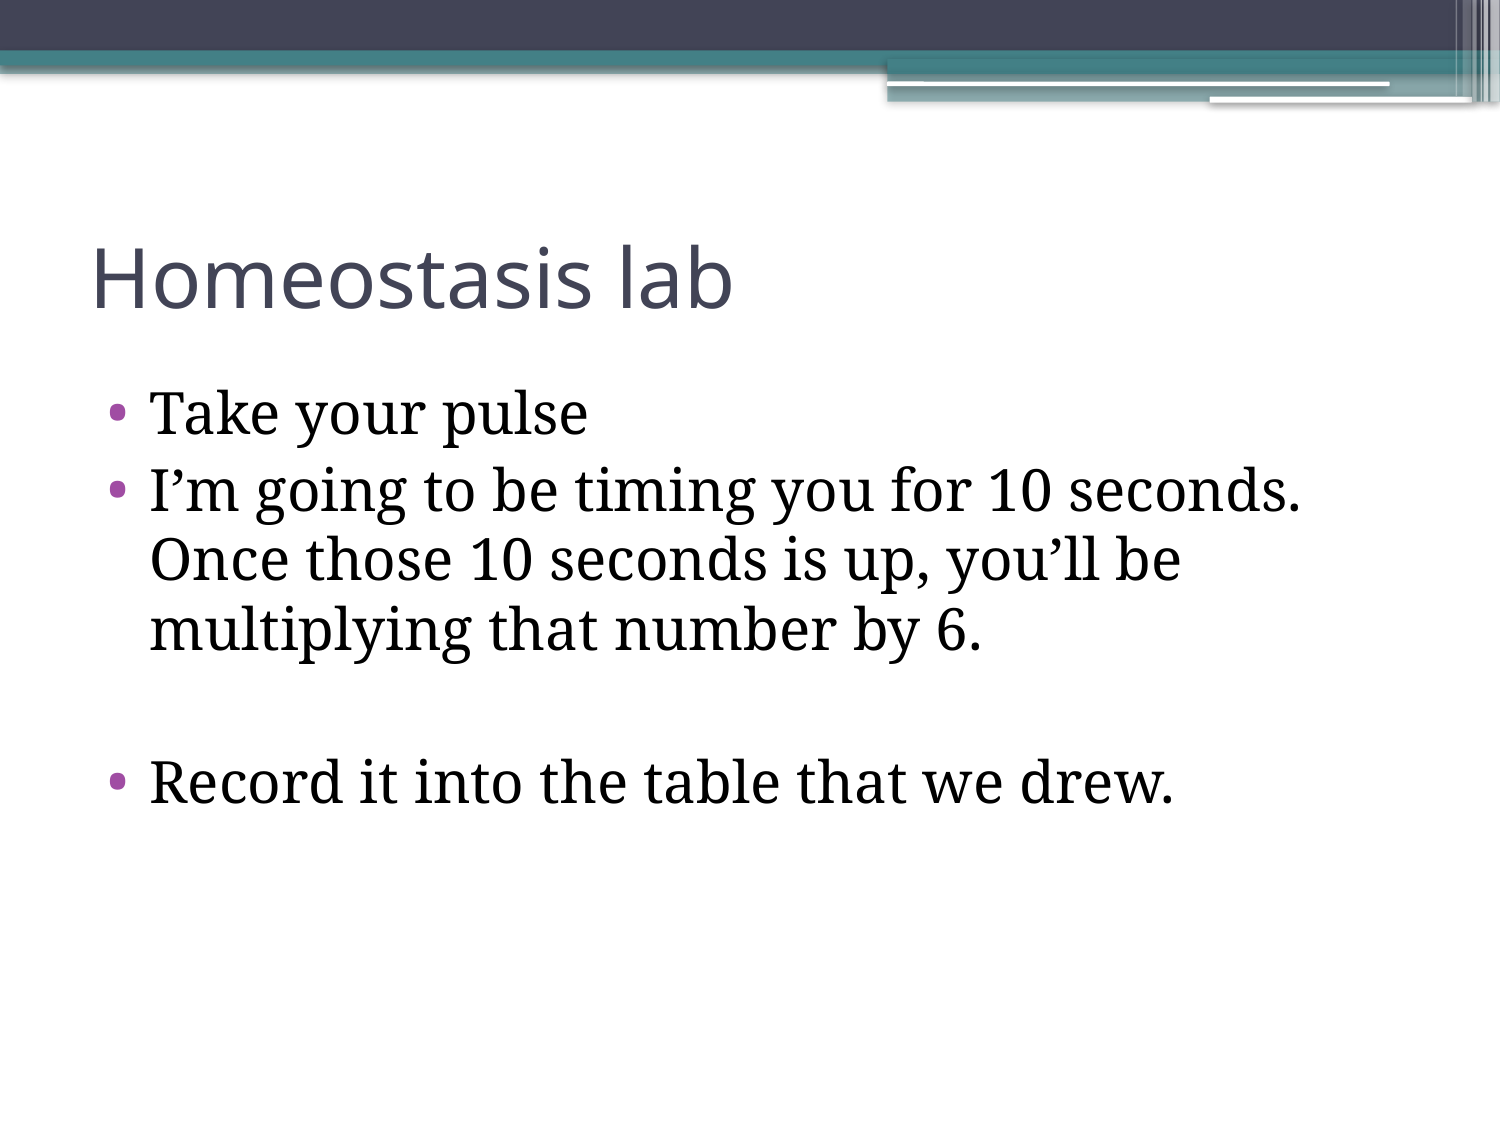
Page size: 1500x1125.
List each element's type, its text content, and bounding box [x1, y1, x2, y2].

list Take your pulse I’m going to be timing you for 10 seconds. Once those 10 seconds is up, you’ll be multiplying that number by 6. Record it into the table that we drew. [75, 368, 1425, 1079]
title Homeostasis lab [75, 187, 1425, 363]
